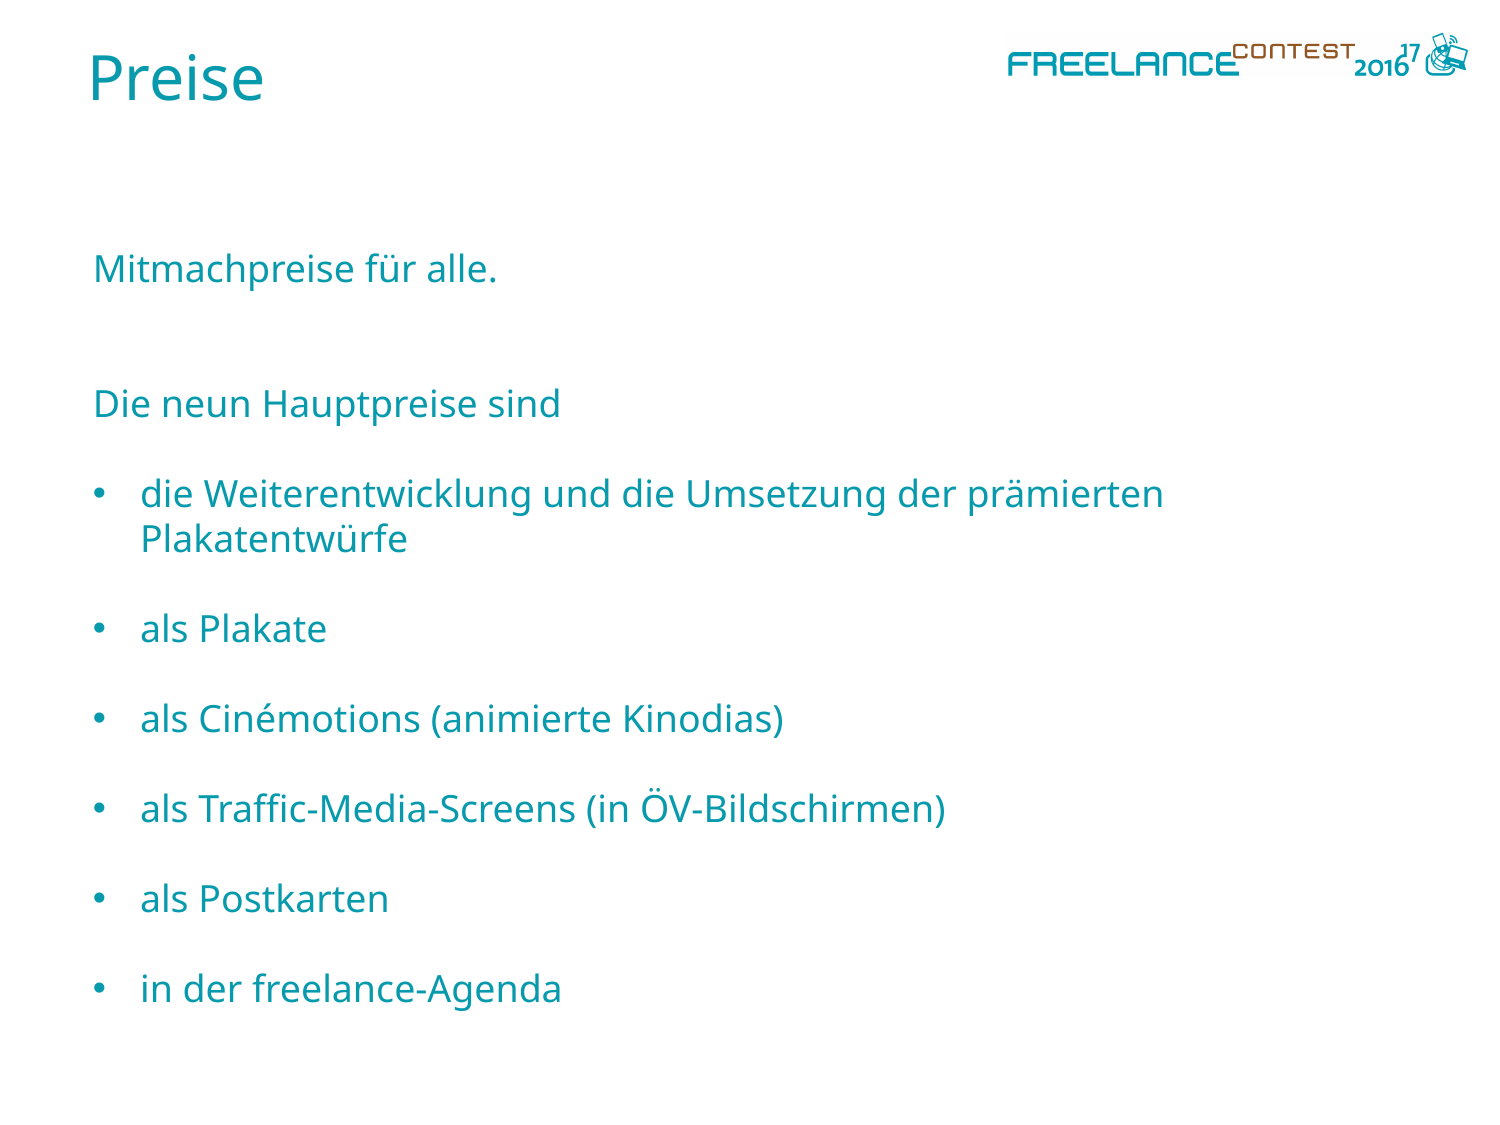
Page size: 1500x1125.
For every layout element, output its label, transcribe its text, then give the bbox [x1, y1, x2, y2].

text_box Mitmachpreise für alle. Die neun Hauptpreise sind die Weiterentwicklung und die Umsetzung der prämierten Plakatentwürfe als Plakate als Cinémotions (animierte Kinodias) als Traffic-Media-Screens (in ÖV-Bildschirmen) als Postkarten in der freelance-Agenda [78, 237, 1421, 1108]
picture [1007, 31, 1469, 77]
text_box Preise [72, 31, 942, 121]
